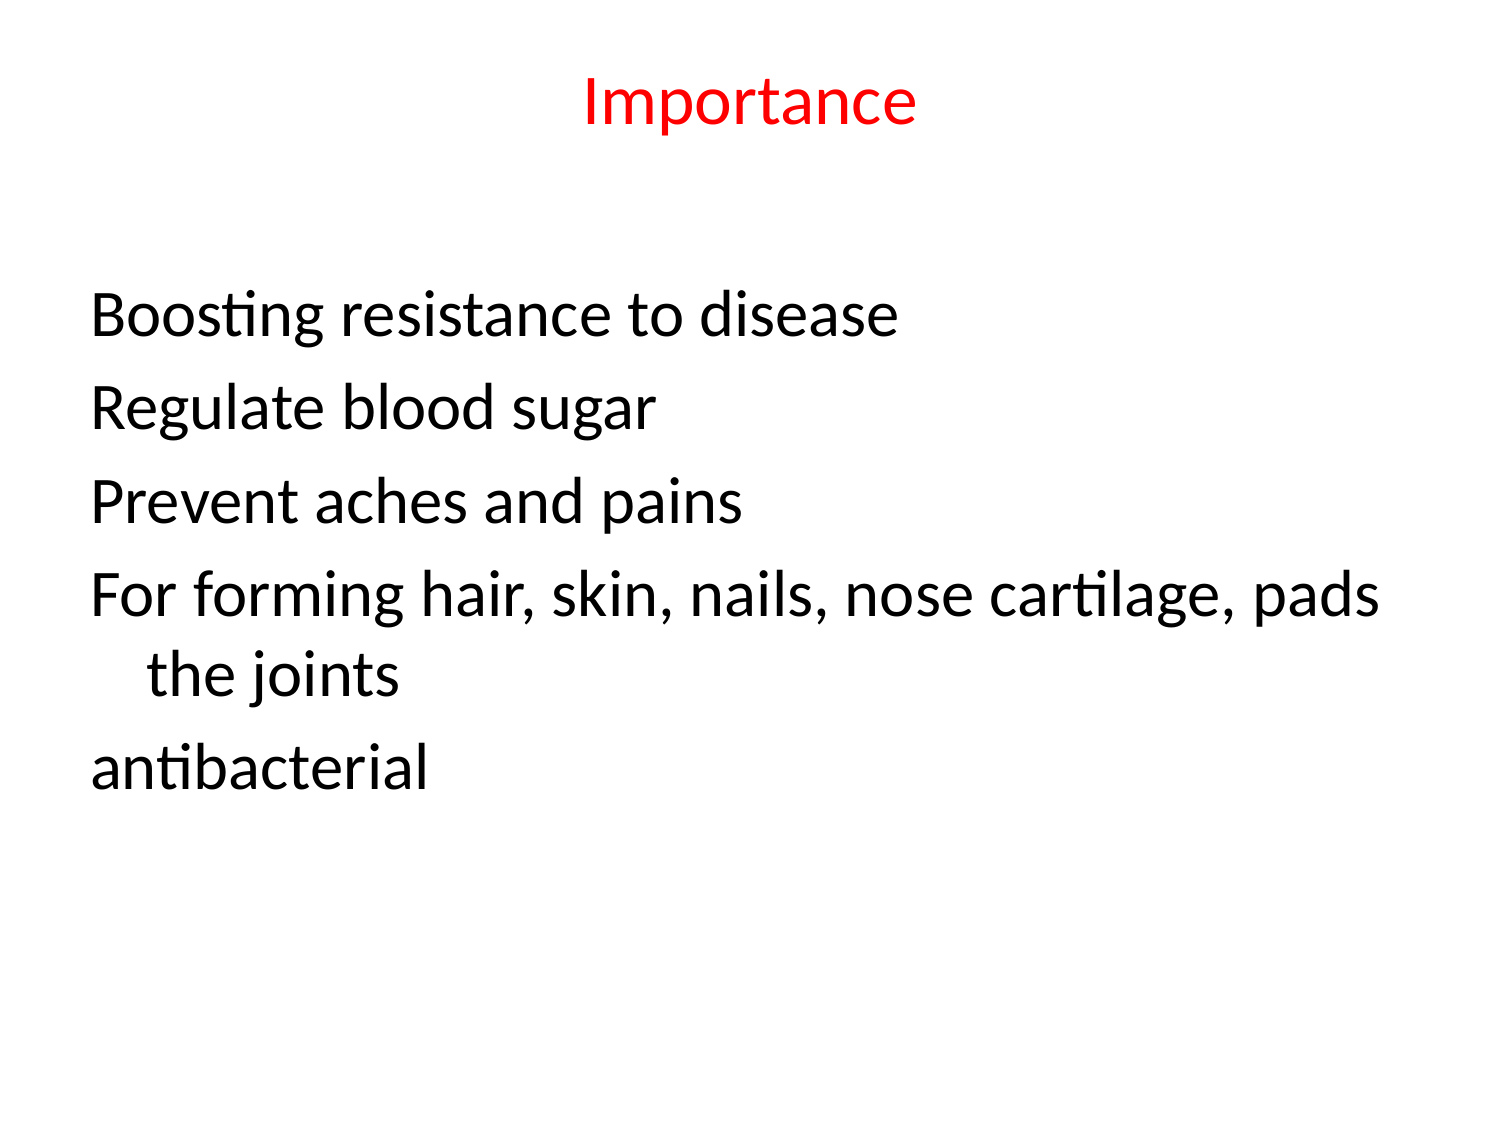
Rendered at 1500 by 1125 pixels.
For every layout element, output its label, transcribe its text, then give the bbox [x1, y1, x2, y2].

title Importance [75, 45, 1425, 233]
list Boosting resistance to disease Regulate blood sugar Prevent aches and pains For forming hair, skin, nails, nose cartilage, pads the joints antibacterial [75, 262, 1425, 1005]
